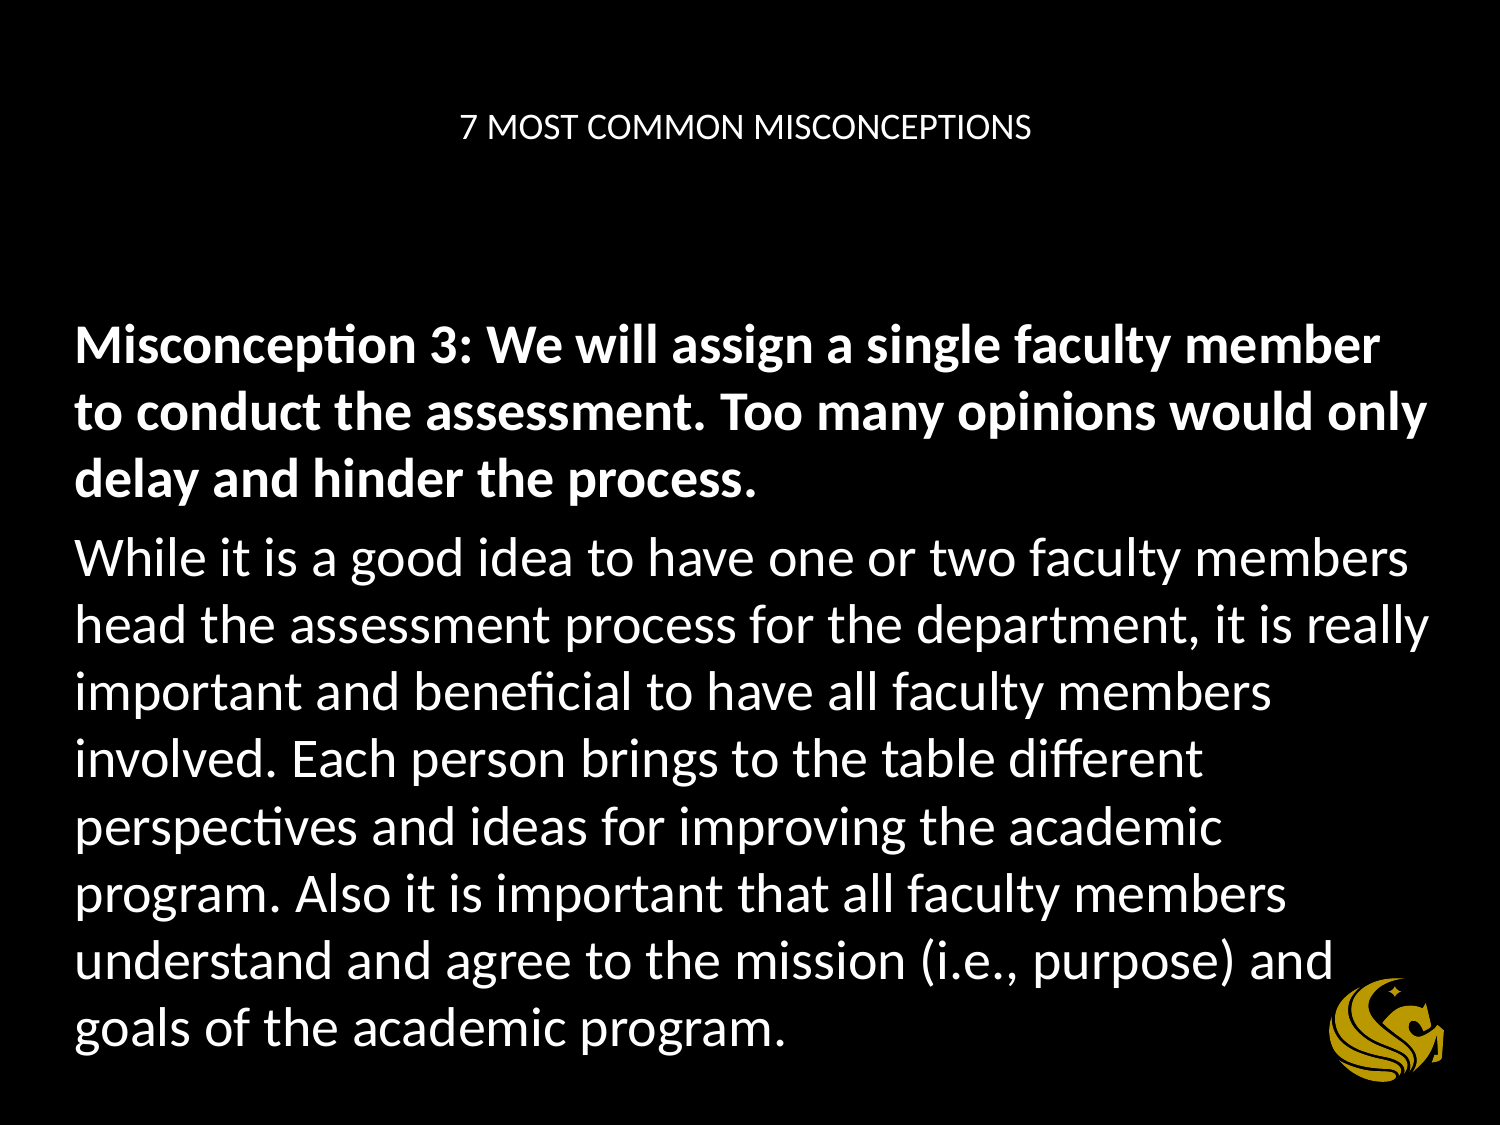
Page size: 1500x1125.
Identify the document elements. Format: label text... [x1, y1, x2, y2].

title 7 MOST COMMON MISCONCEPTIONS [127, 10, 1372, 247]
list Misconception 3: We will assign a single faculty member to conduct the assessment. Too many opinions would only delay and hinder the process. While it is a good idea to have one or two faculty members head the assessment process for the department, it is really important and beneficial to have all faculty members involved. Each person brings to the table different perspectives and ideas for improving the academic program. Also it is important that all faculty members understand and agree to the mission (i.e., purpose) and goals of the academic program. [59, 299, 1448, 1068]
picture [1325, 974, 1448, 1085]
